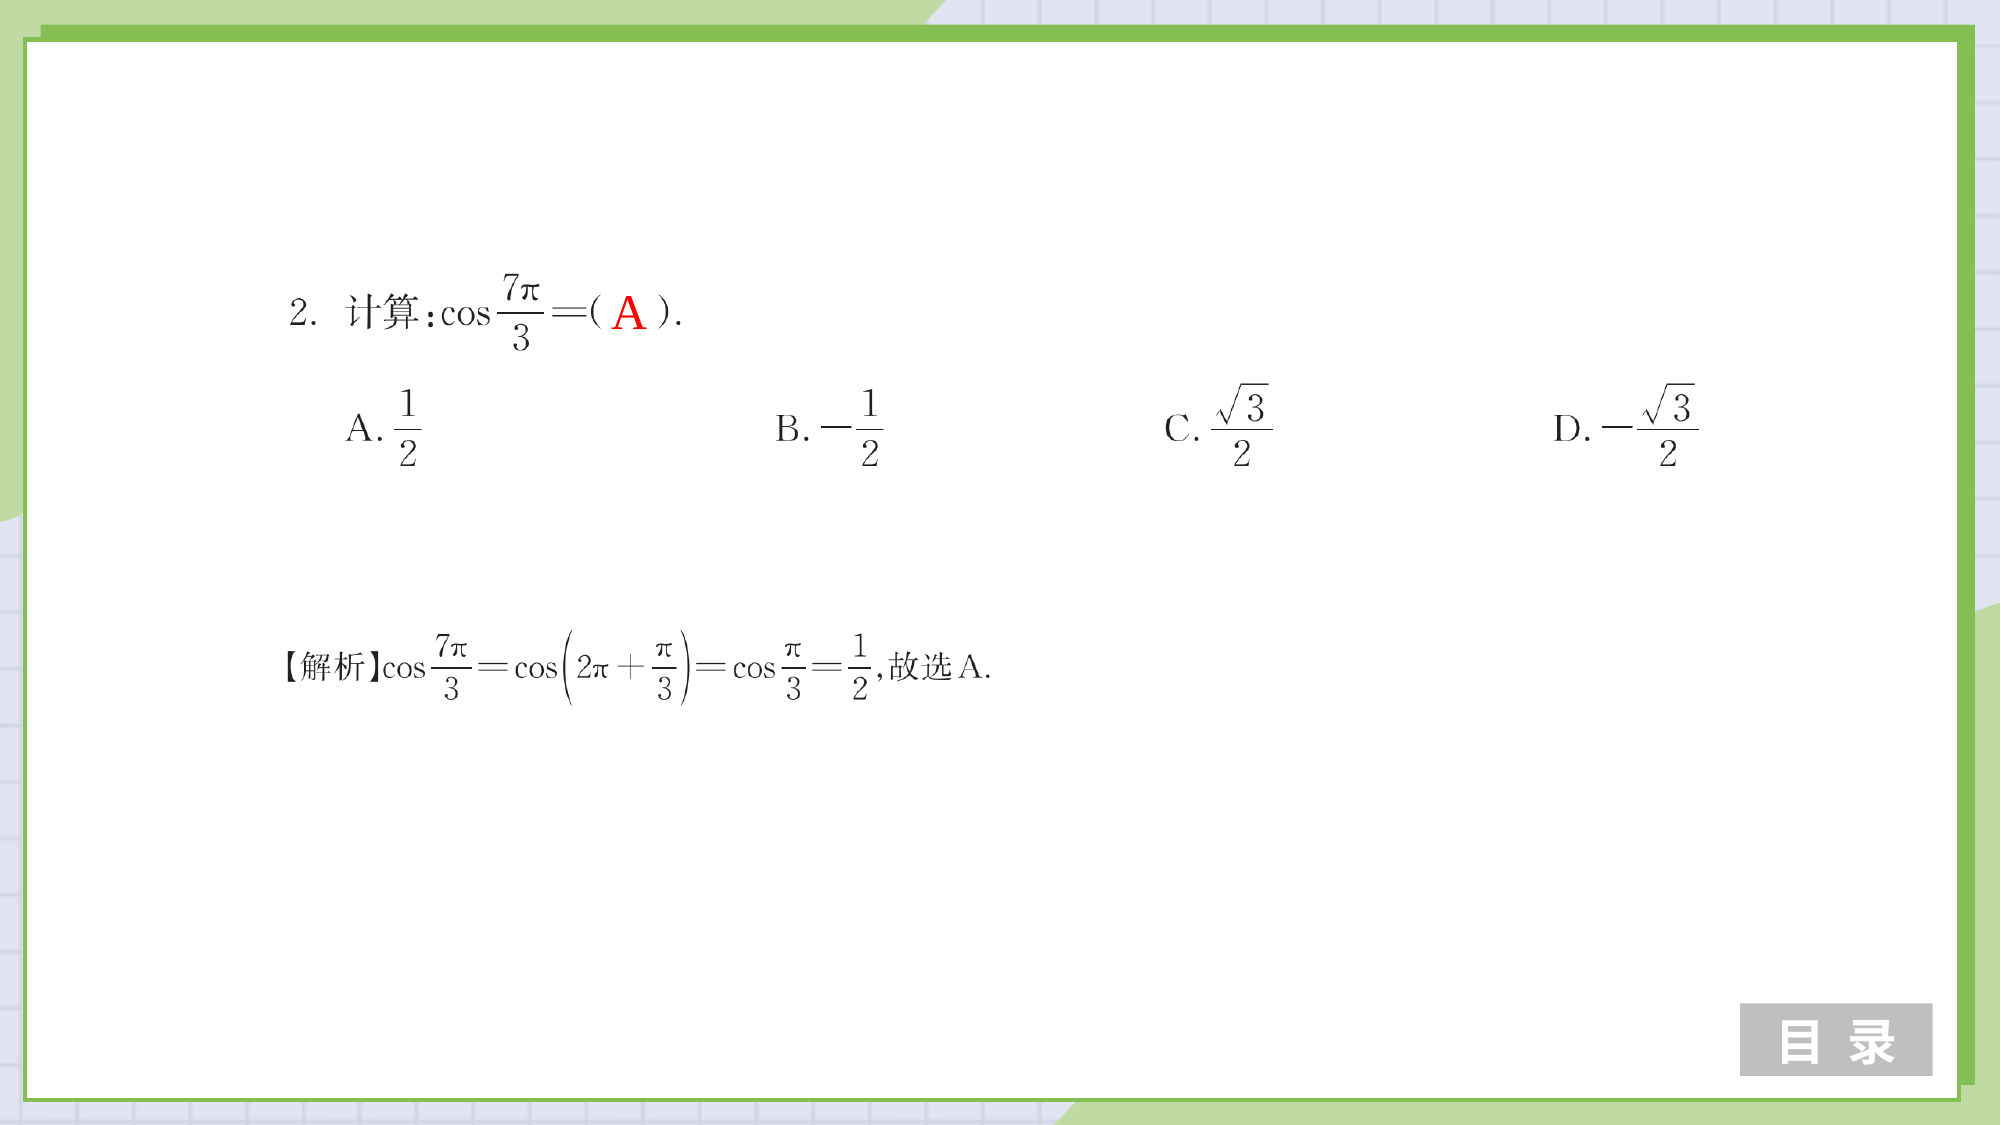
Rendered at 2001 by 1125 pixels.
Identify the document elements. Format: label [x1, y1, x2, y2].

picture [271, 617, 1162, 718]
picture [925, 0, 2000, 611]
picture [0, 515, 1074, 1125]
picture [282, 263, 1718, 480]
